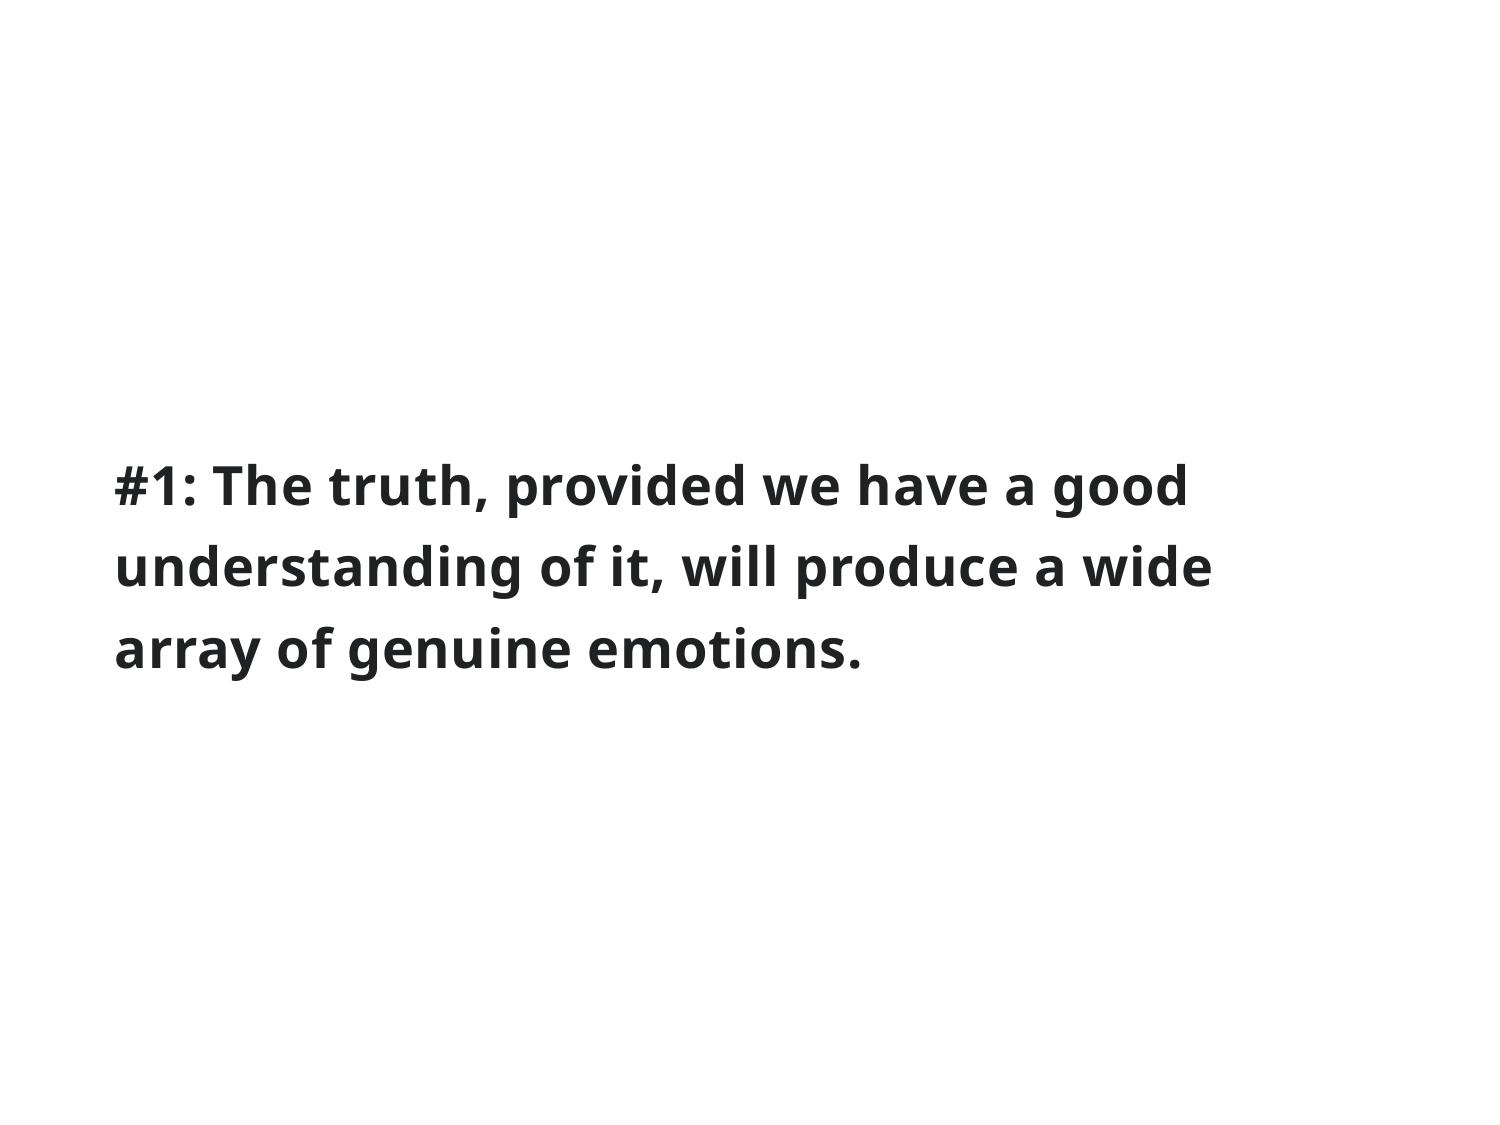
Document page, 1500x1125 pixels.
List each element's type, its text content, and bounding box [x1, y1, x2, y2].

list #1: The truth, provided we have a good understanding of it, will produce a wide array of genuine emotions. [99, 387, 1394, 727]
